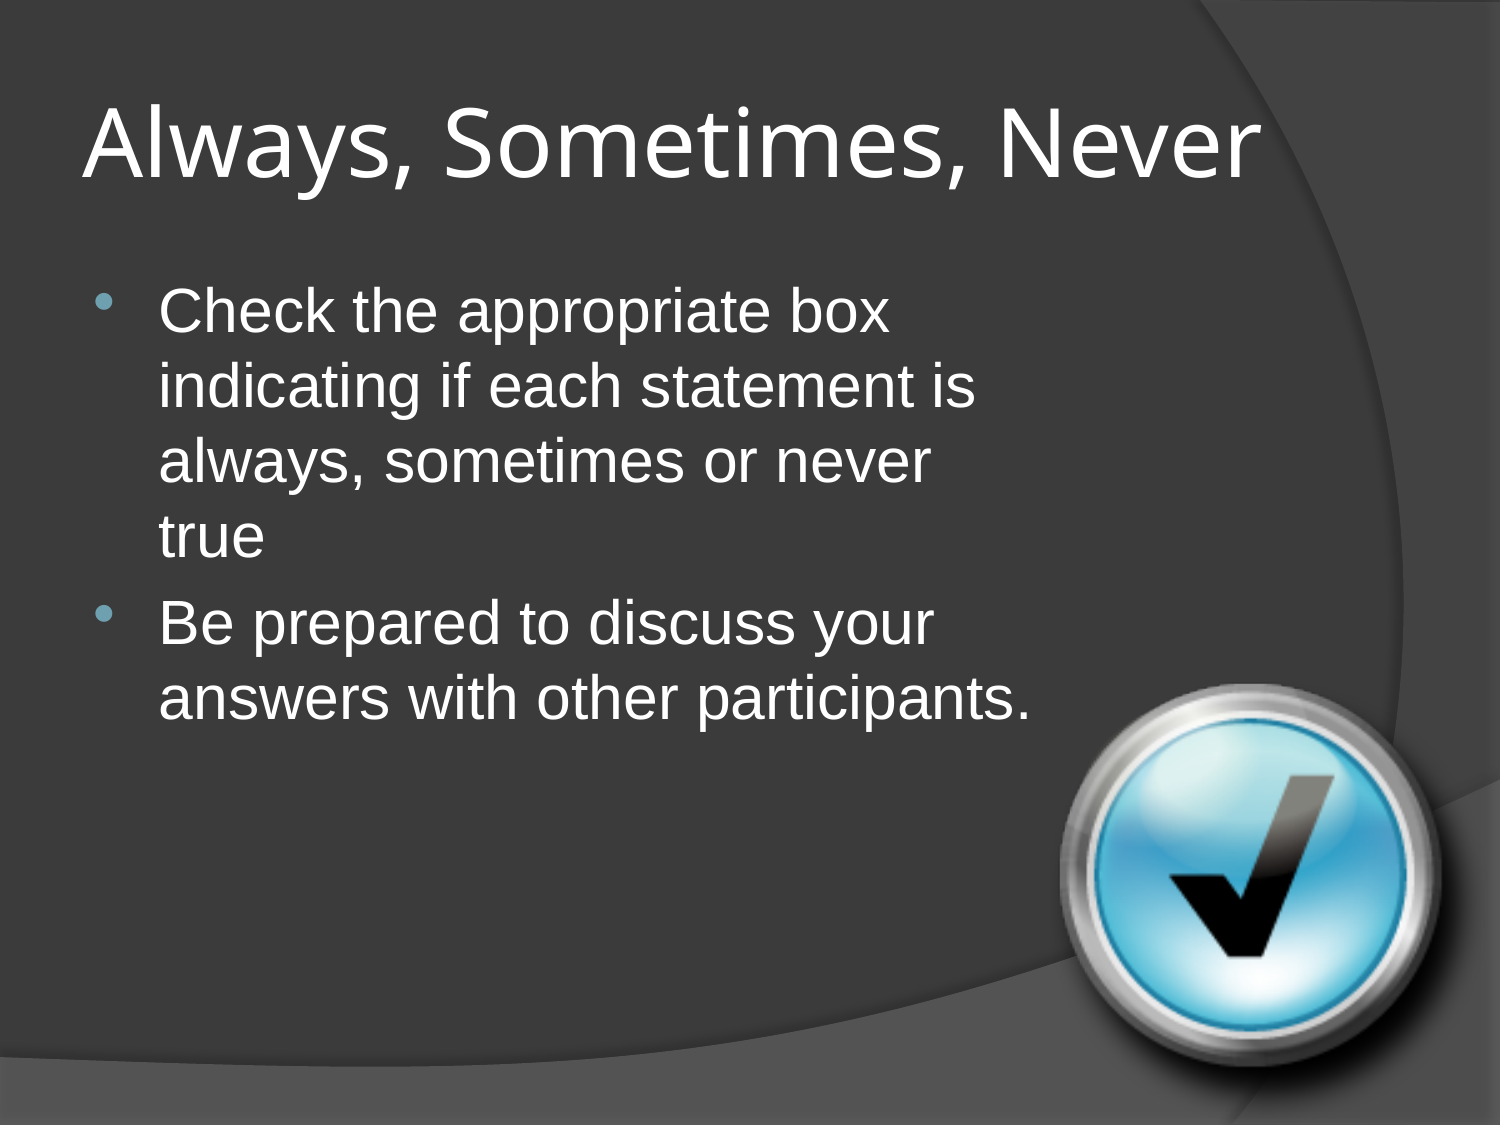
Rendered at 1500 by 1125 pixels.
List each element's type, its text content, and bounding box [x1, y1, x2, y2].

picture [1049, 674, 1500, 1125]
list Check the appropriate box indicating if each statement is always, sometimes or never true Be prepared to discuss your answers with other participants. [75, 262, 1063, 1005]
title Always, Sometimes, Never [75, 45, 1300, 233]
